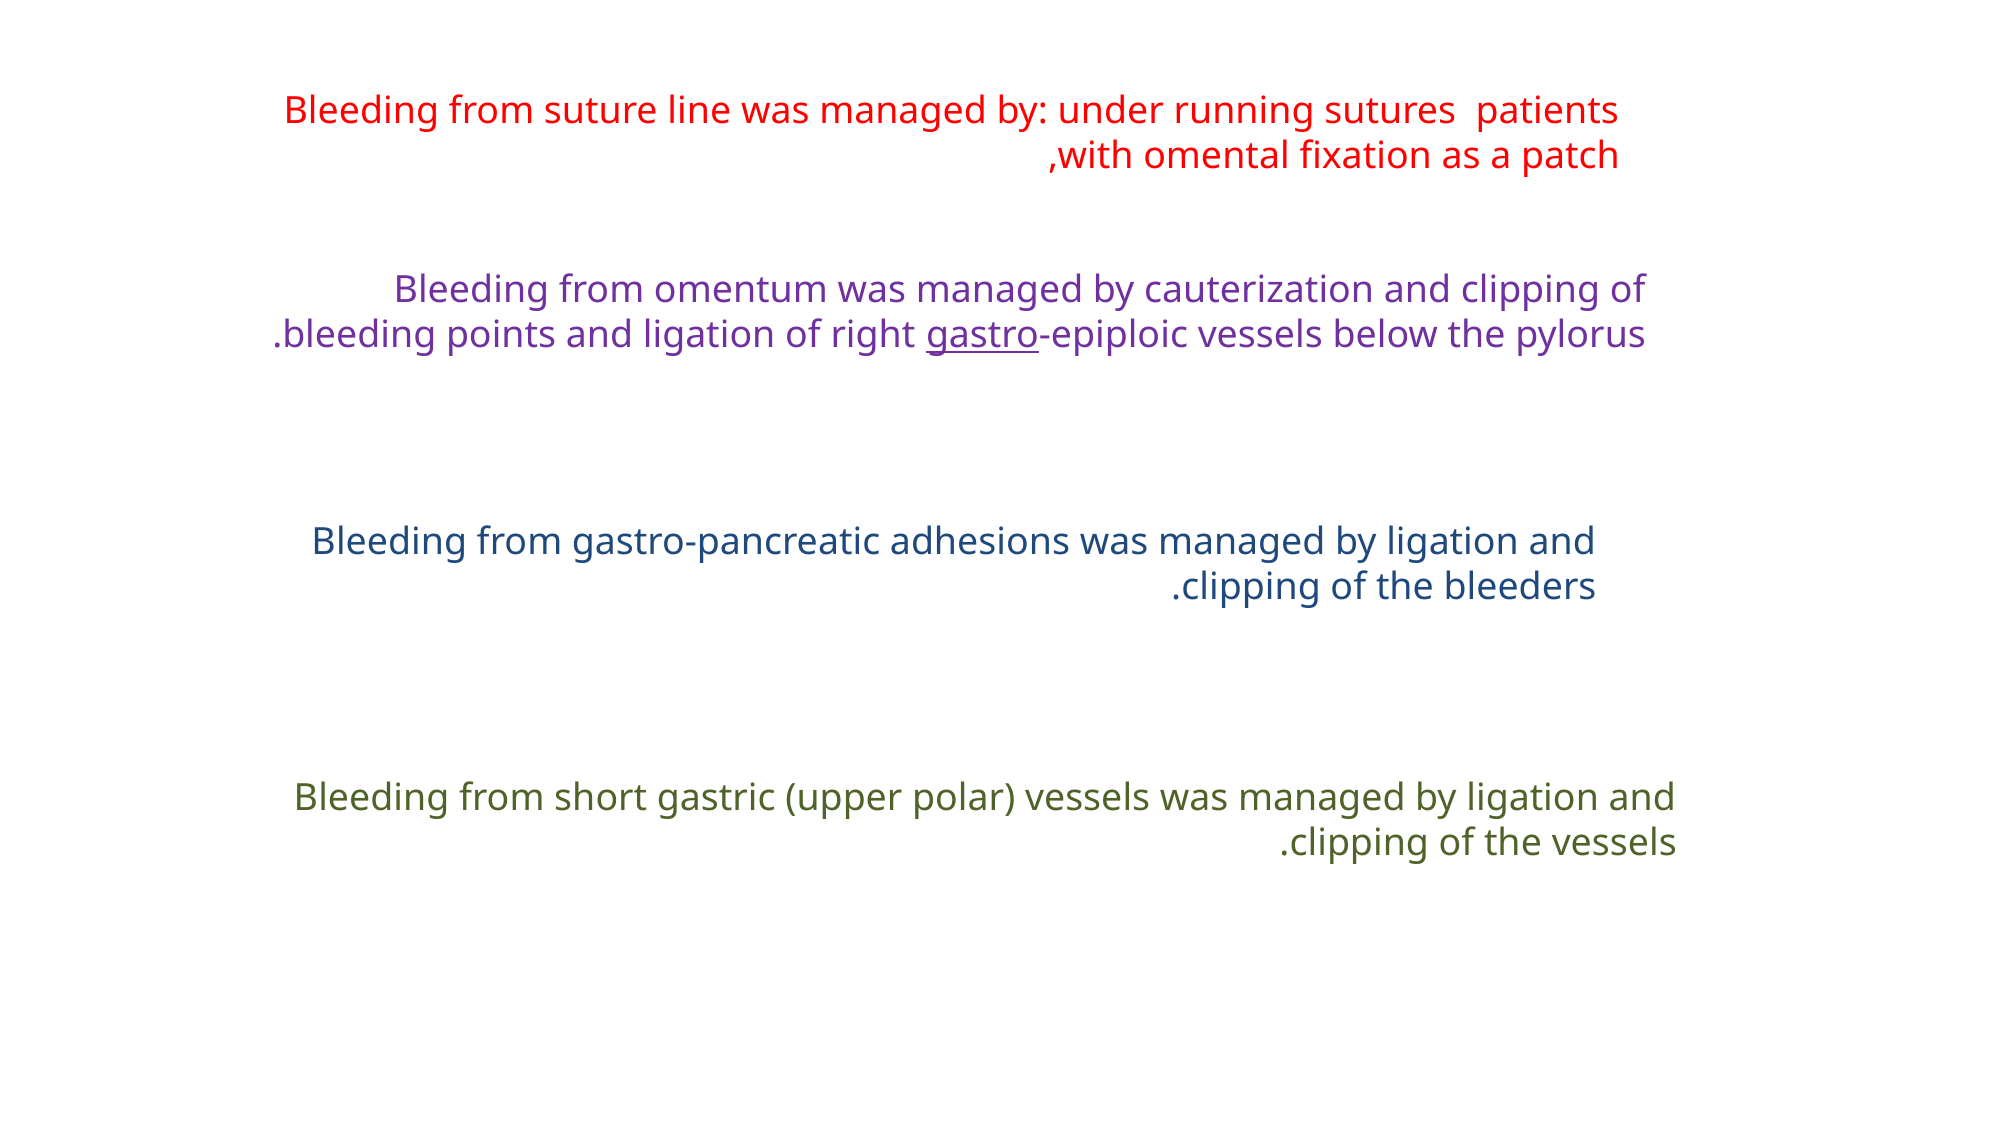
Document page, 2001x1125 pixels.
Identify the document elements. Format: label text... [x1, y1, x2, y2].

text_box Bleeding from gastro-pancreatic adhesions was managed by ligation and clipping of the bleeders. [284, 509, 1612, 615]
text_box Bleeding from short gastric (upper polar) vessels was managed by ligation and clipping of the vessels. [151, 765, 1692, 871]
text_box Bleeding from omentum was managed by cauterization and clipping of bleeding points and ligation of right gastro-epiploic vessels below the pylorus. [234, 257, 1662, 369]
text_box Bleeding from suture line was managed by: under running sutures patients with omental fixation as a patch, [207, 78, 1635, 184]
